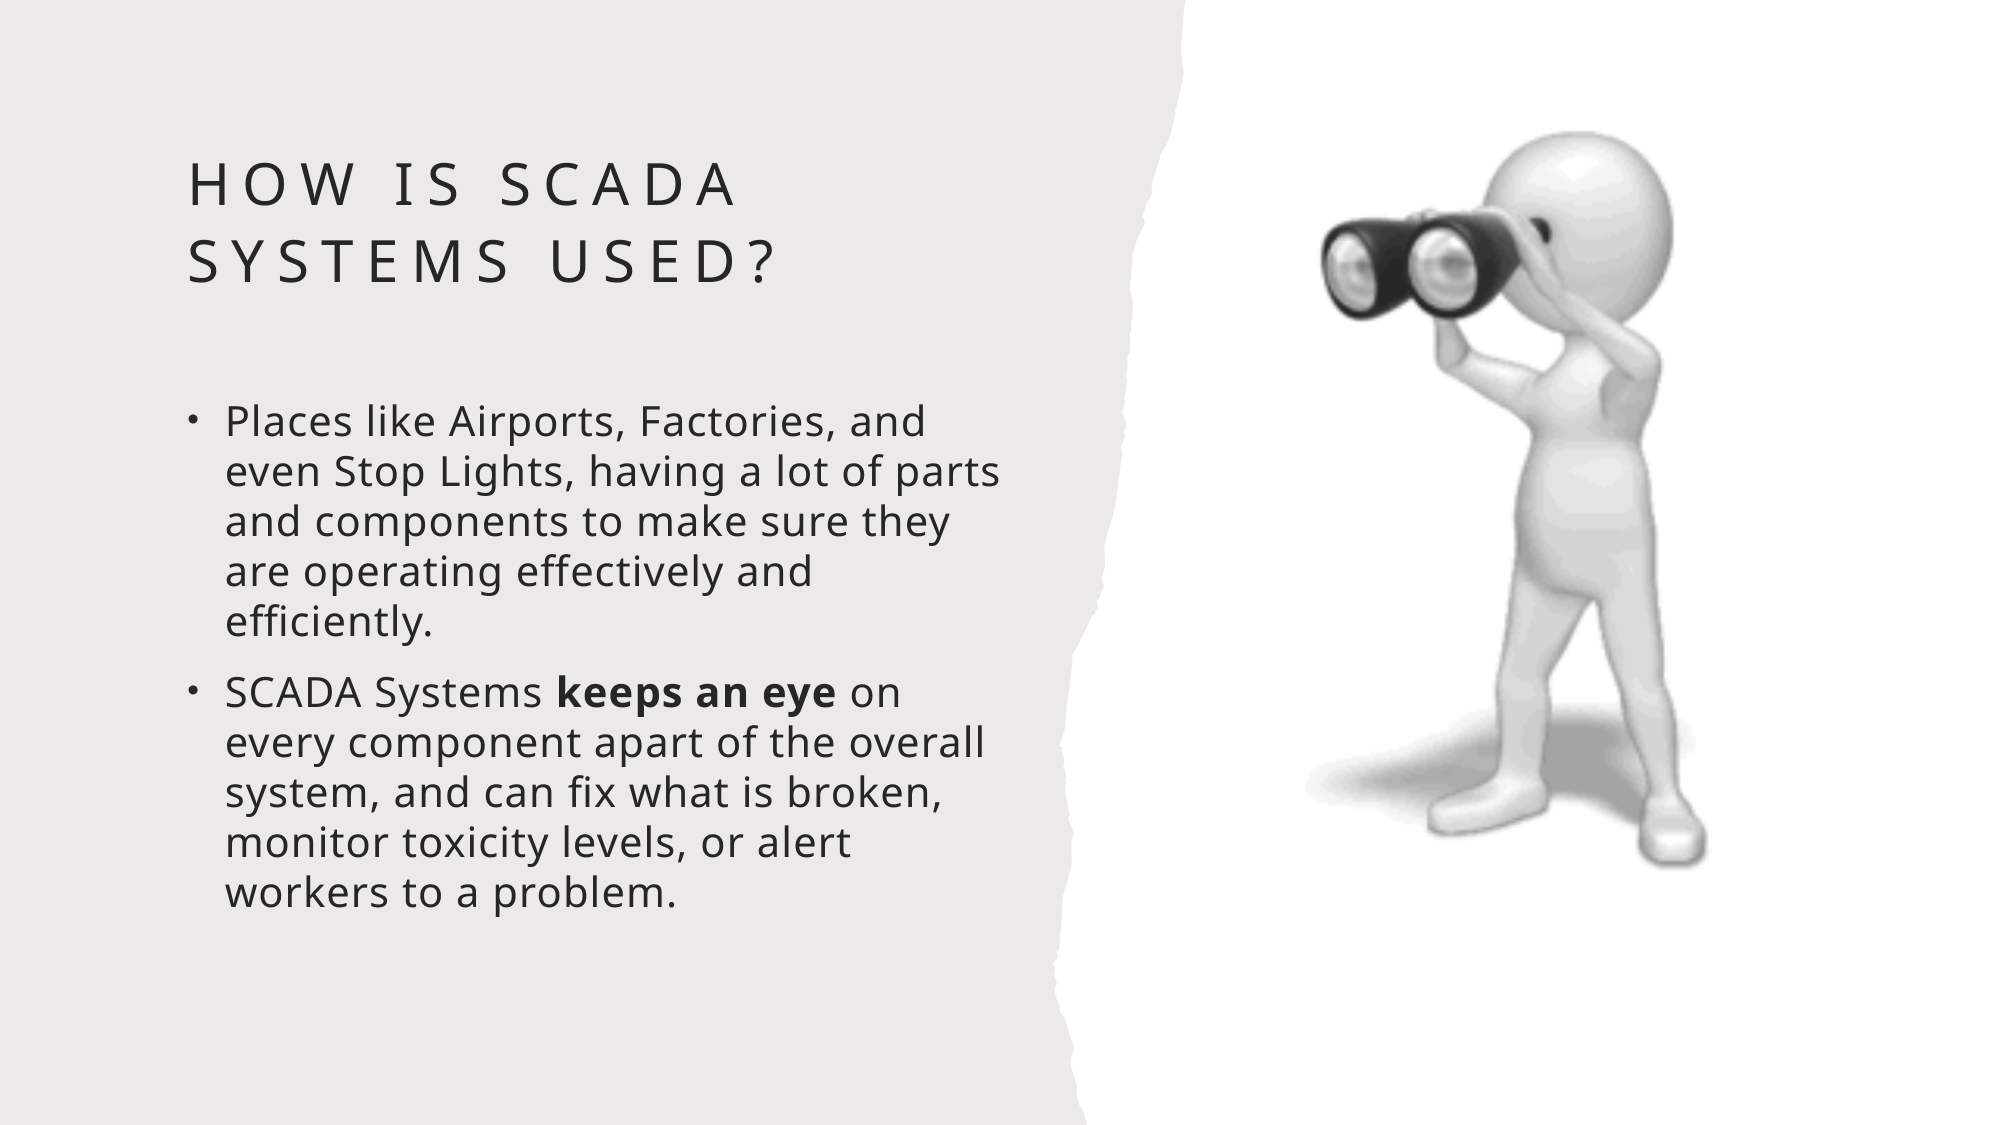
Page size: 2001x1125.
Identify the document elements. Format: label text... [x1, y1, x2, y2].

text_box [0, 0, 1187, 1125]
text_box [1055, 0, 2000, 1125]
list Places like Airports, Factories, and even Stop Lights, having a lot of parts and components to make sure they are operating effectively and efficiently. SCADA Systems keeps an eye on every component apart of the overall system, and can fix what is broken, monitor toxicity levels, or alert workers to a problem. [172, 386, 1029, 1026]
title How is SCADA Systems used? [172, 99, 1085, 334]
picture [1285, 98, 1743, 1030]
